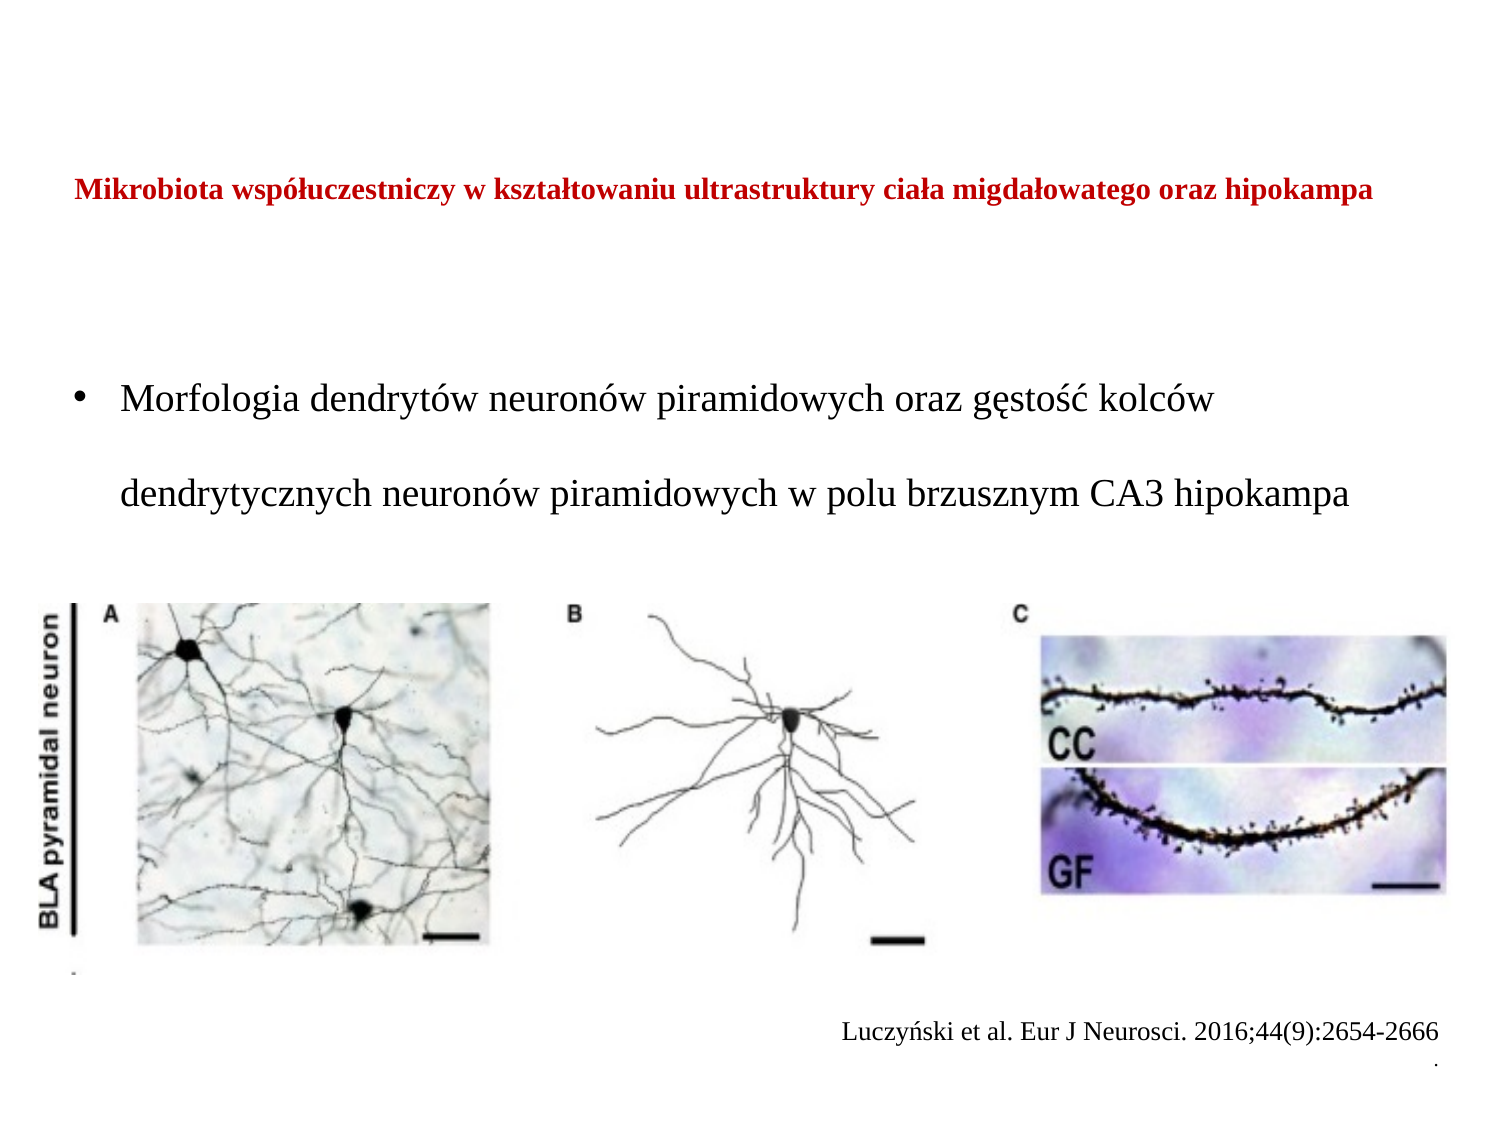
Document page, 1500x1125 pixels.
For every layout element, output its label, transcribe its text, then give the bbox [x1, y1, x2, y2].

text_box Morfologia dendrytów neuronów piramidowych oraz gęstość kolców dendrytycznych neuronów piramidowych w polu brzusznym CA3 hipokampa [53, 314, 1376, 525]
text_box Luczyński et al. Eur J Neurosci. 2016;44(9):2654-2666 . [734, 1003, 1459, 1081]
title Mikrobiota współuczestniczy w kształtowaniu ultrastruktury ciała migdałowatego oraz hipokampa [53, 117, 1396, 295]
picture [37, 602, 1459, 976]
